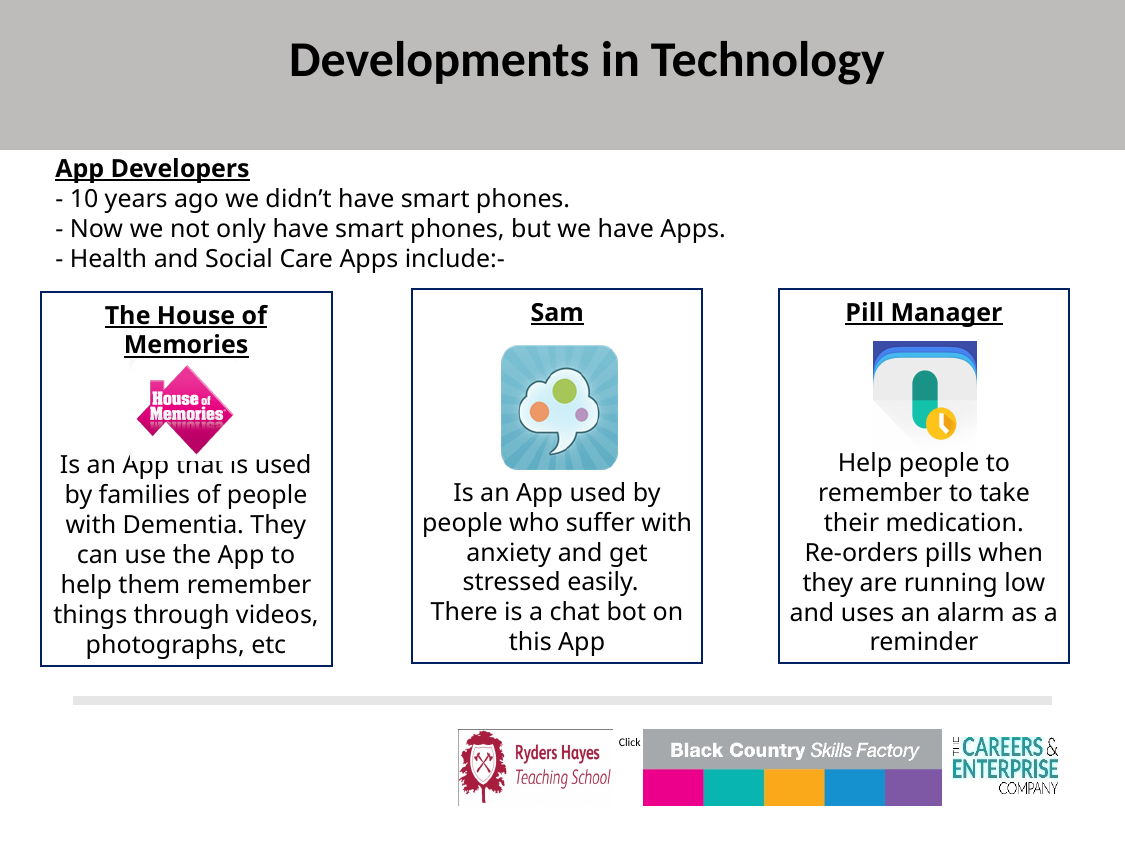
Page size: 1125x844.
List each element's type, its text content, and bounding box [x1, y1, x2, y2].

picture [458, 729, 613, 806]
list Developments in Technology [72, 25, 1102, 102]
text_box App Developers - 10 years ago we didn’t have smart phones. - Now we not only have smart phones, but we have Apps. - Health and Social Care Apps include:- [40, 145, 1070, 280]
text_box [40, 288, 1070, 688]
picture [953, 737, 1058, 794]
picture [639, 729, 943, 806]
picture [0, 0, 1125, 150]
